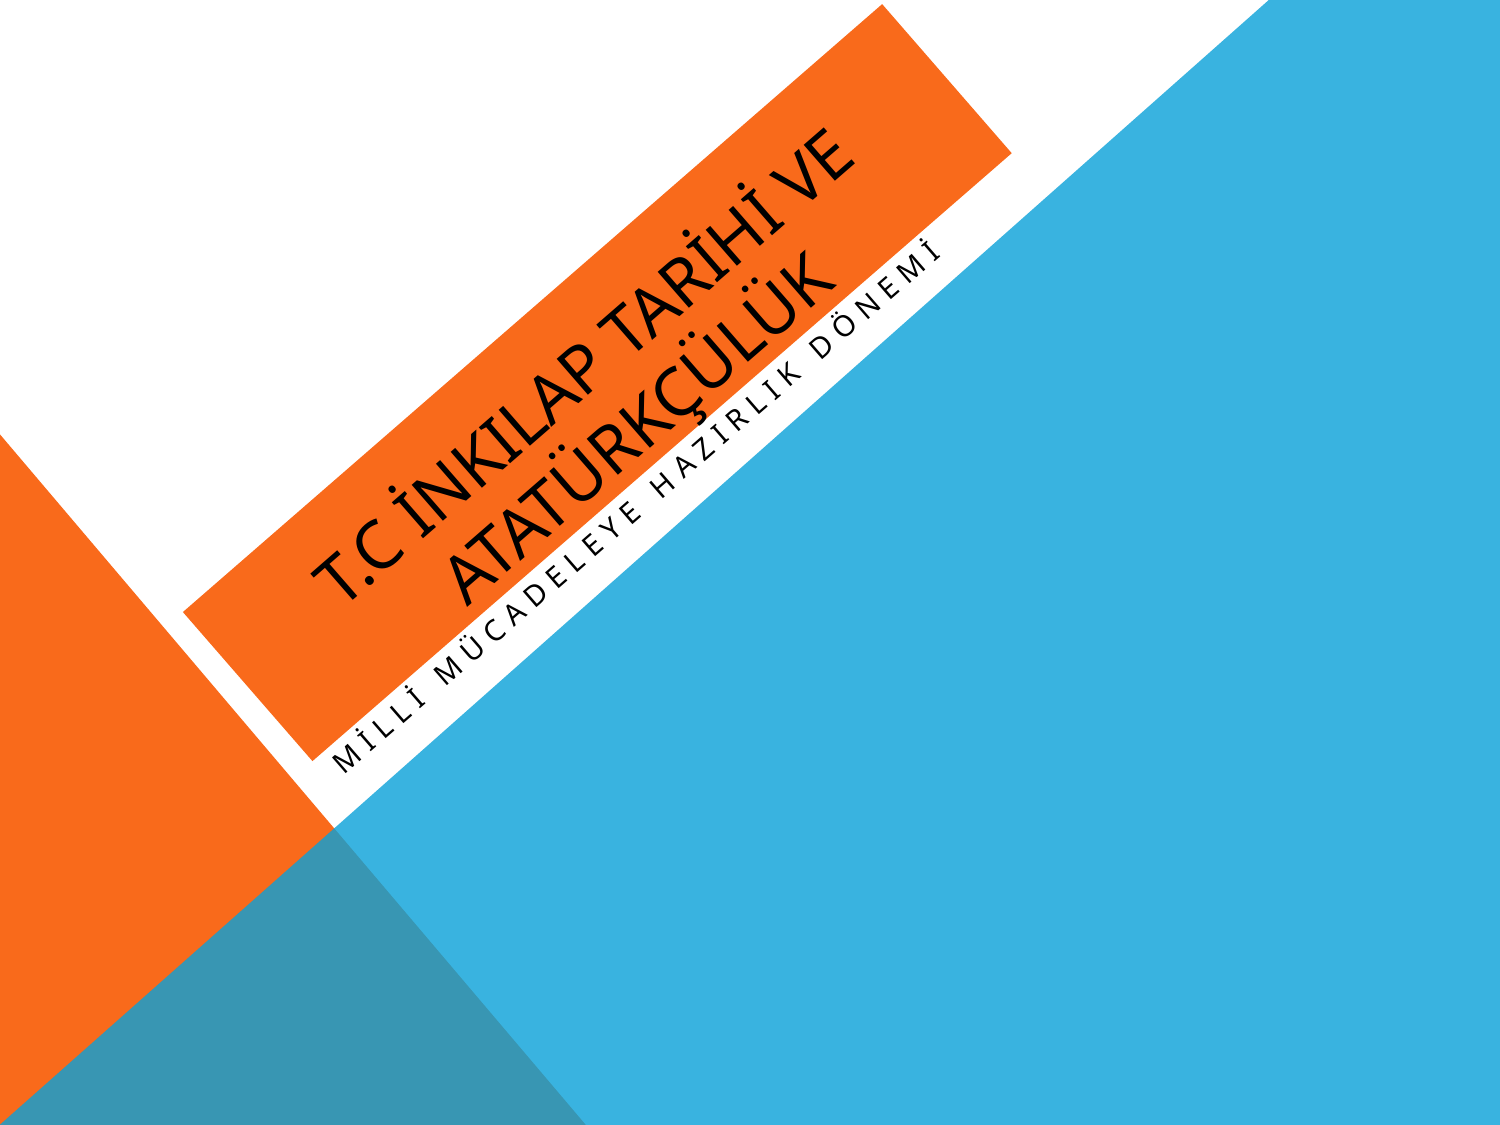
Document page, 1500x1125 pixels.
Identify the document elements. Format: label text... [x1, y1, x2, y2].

title T.C İNKILAP TARİHİ VE ATATÜRKÇÜLÜK [182, 4, 1012, 761]
subtitle MİLLİ MÜCADELEYE HAZIRLIK DÖNEMİ [312, 61, 1154, 804]
